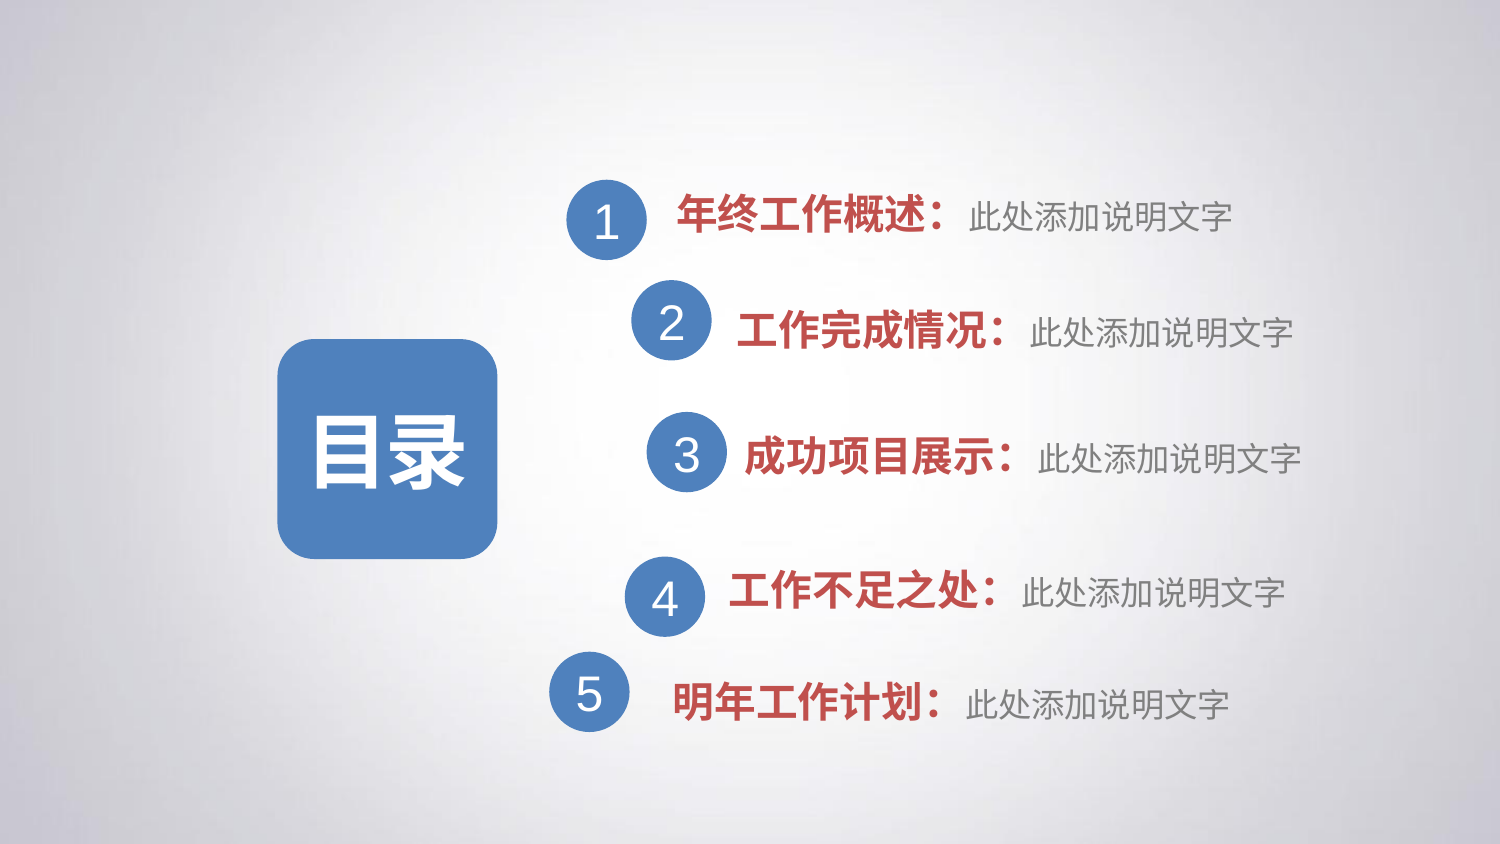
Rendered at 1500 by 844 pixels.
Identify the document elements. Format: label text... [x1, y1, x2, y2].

text_box 工作不足之处：此处添加说明文字 [714, 556, 1433, 622]
text_box 成功项目展示：此处添加说明文字 [729, 422, 1449, 488]
text_box 4 [622, 554, 708, 639]
text_box 工作完成情况：此处添加说明文字 [722, 296, 1441, 362]
text_box 年终工作概述：此处添加说明文字 [661, 180, 1380, 246]
text_box 目录 [275, 336, 500, 562]
text_box 2 [629, 278, 714, 363]
picture [0, 0, 1500, 844]
text_box 3 [644, 409, 729, 495]
text_box 1 [564, 177, 649, 263]
text_box 明年工作计划：此处添加说明文字 [657, 668, 1377, 734]
text_box 5 [547, 649, 632, 735]
